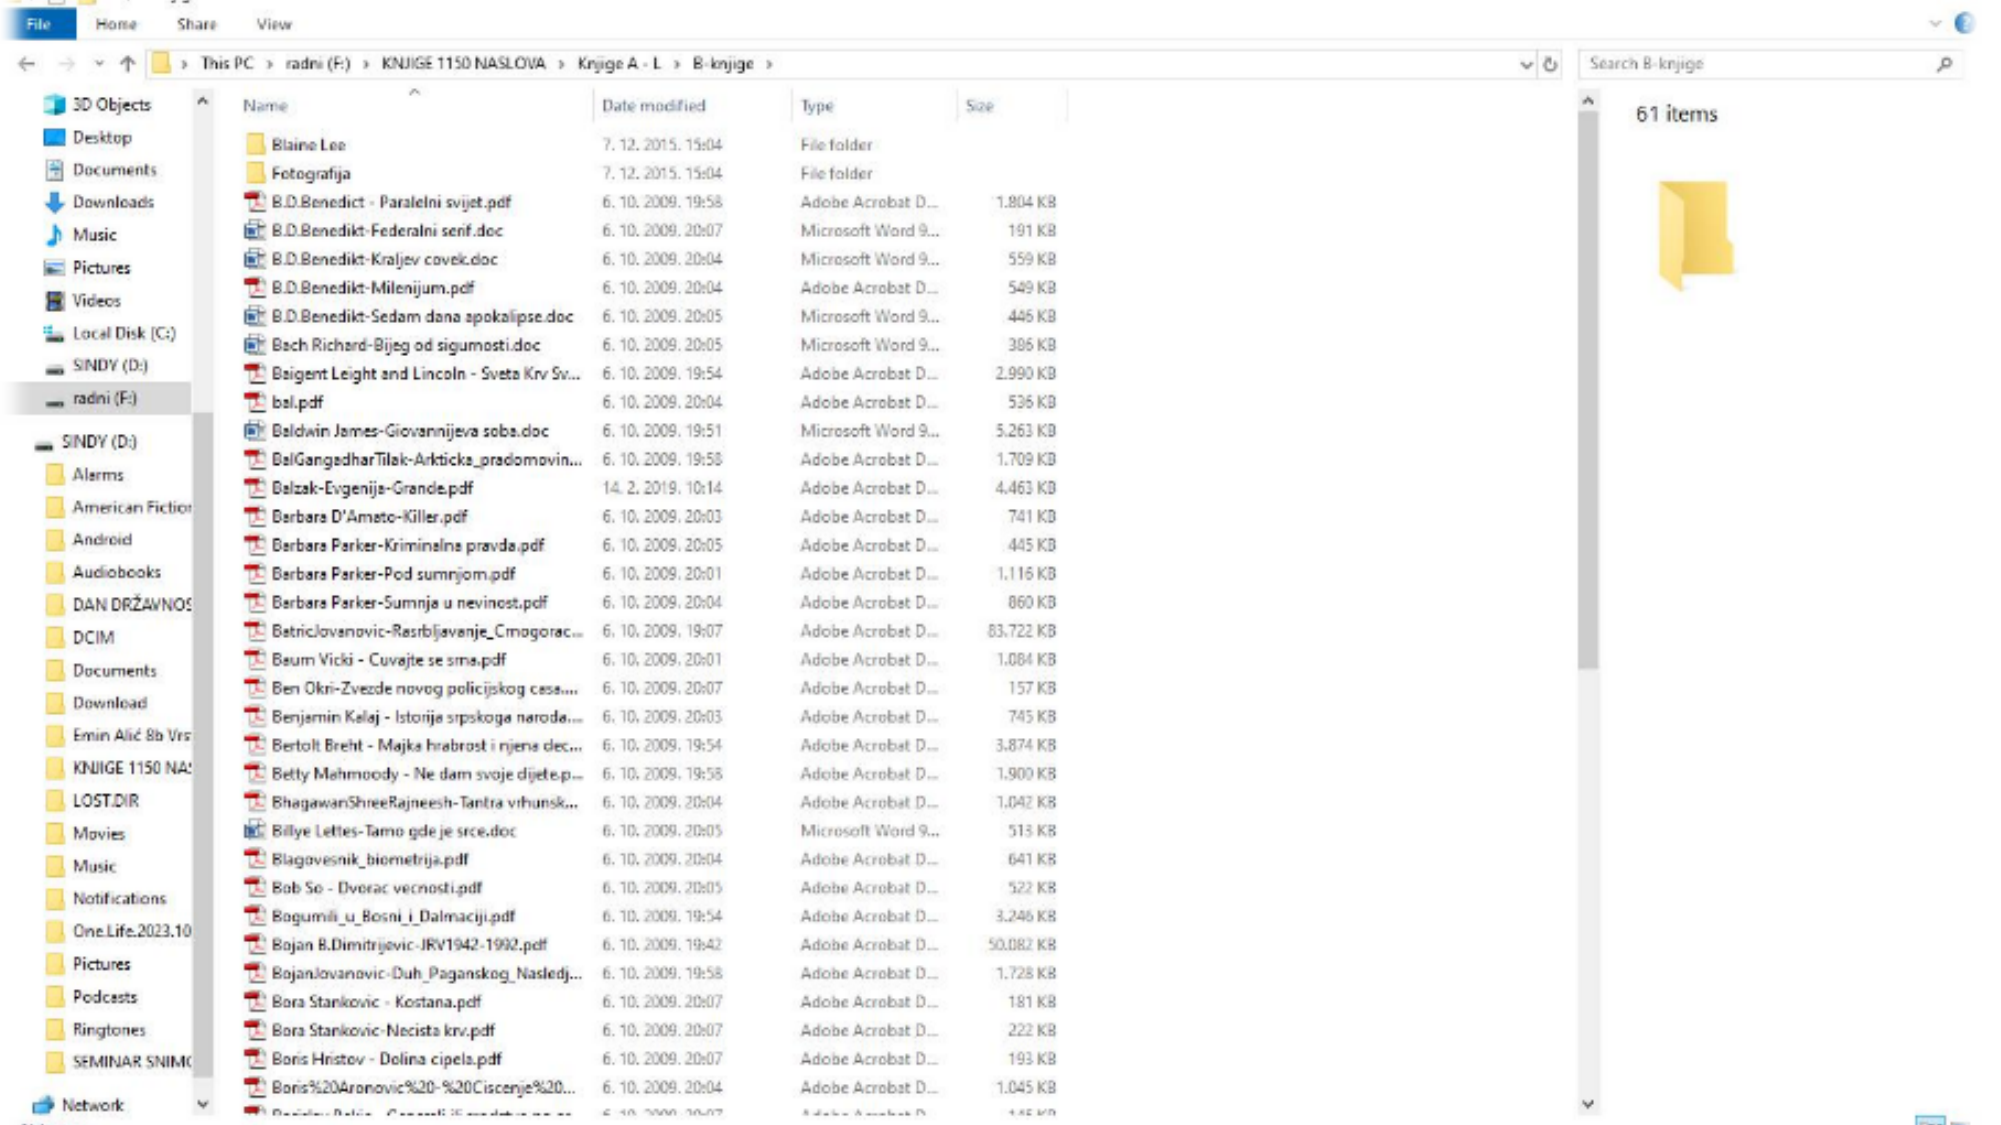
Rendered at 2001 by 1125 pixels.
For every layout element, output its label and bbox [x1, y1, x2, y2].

list [0, 0, 1982, 1125]
